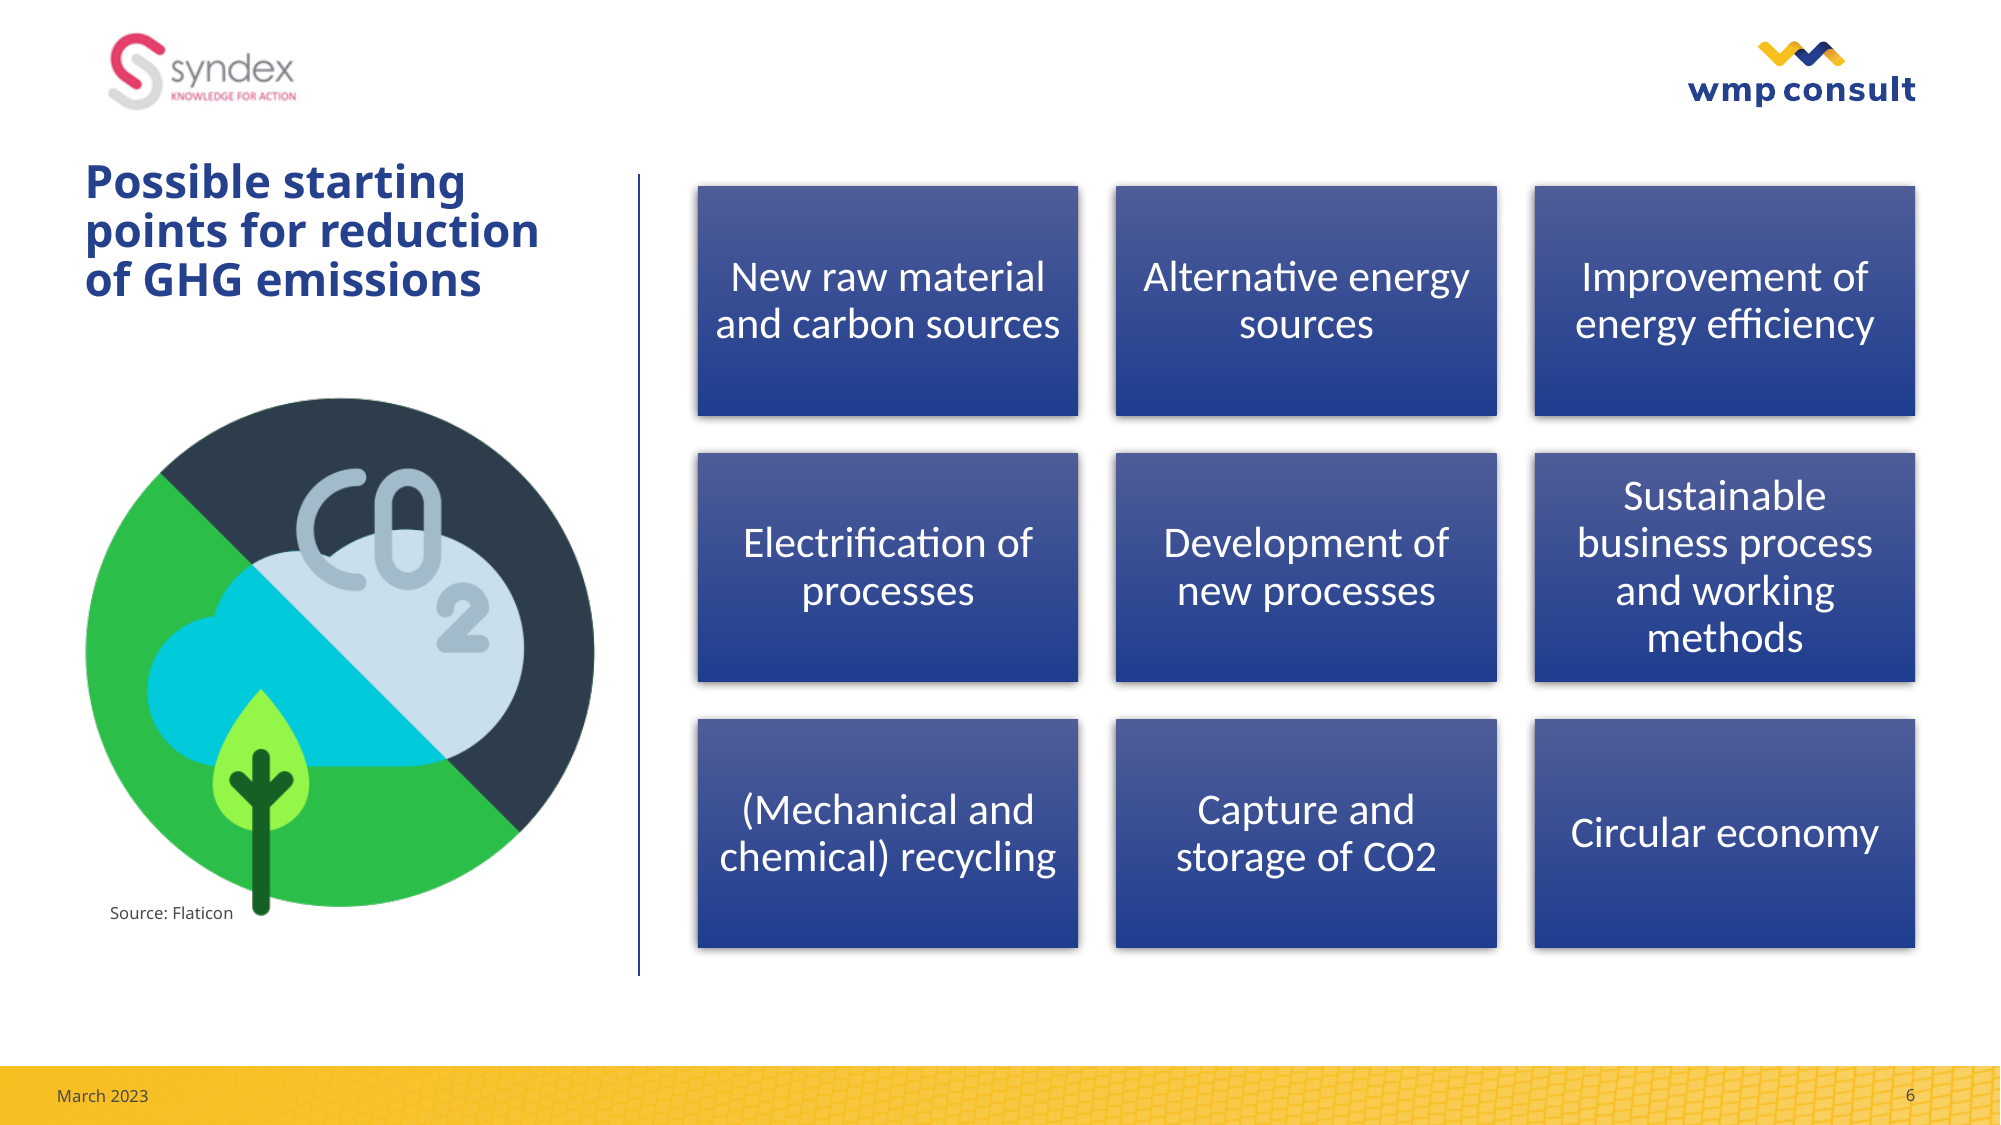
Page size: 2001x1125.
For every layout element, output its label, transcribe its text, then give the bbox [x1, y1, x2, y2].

picture [56, 369, 617, 930]
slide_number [56, 1078, 353, 1113]
title Possible starting points for reduction of GHG emissions [84, 158, 580, 323]
slide_number 6 [1620, 1079, 1916, 1114]
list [697, 158, 1916, 976]
picture [84, 26, 313, 126]
